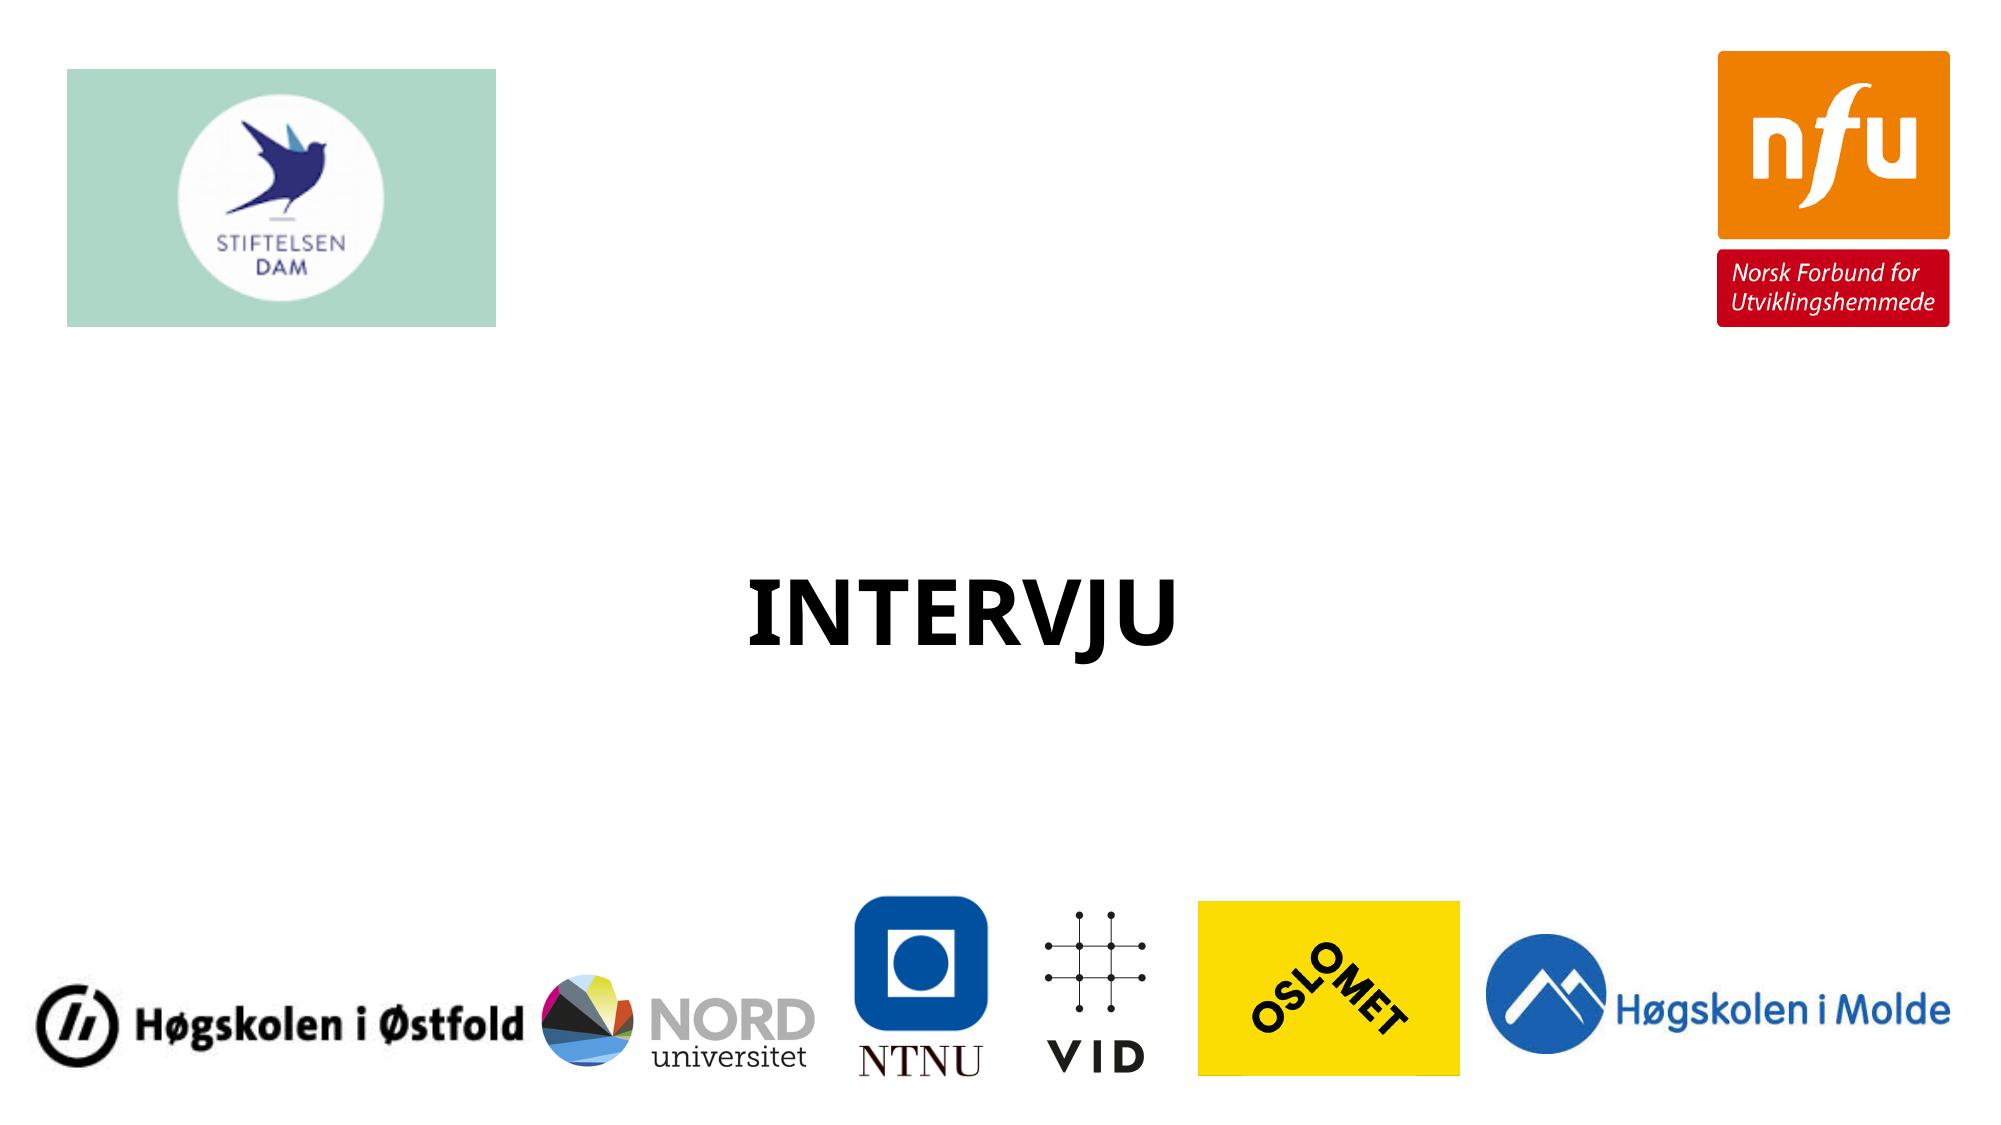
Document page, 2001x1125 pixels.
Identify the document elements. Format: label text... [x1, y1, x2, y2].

picture [1018, 882, 1176, 1106]
title INTERVJU [123, 392, 1806, 673]
picture [1717, 51, 1950, 327]
picture [1486, 933, 1950, 1054]
picture [0, 882, 1005, 1109]
picture [67, 69, 496, 327]
picture [1198, 901, 1460, 1076]
